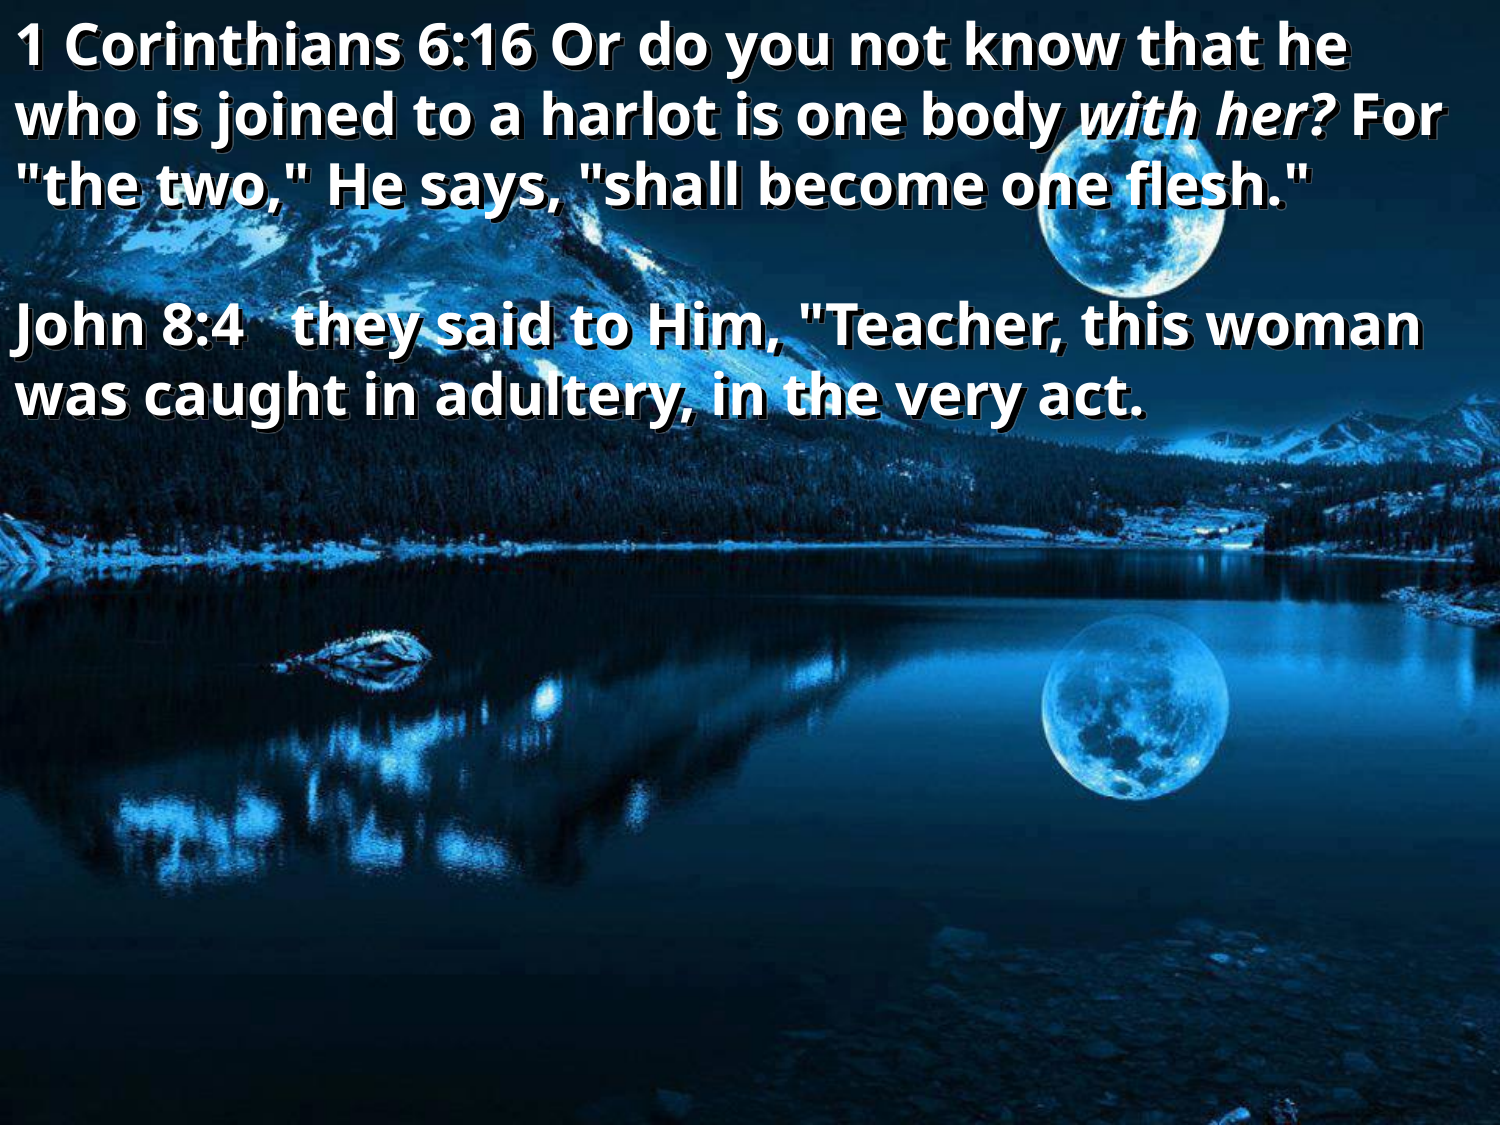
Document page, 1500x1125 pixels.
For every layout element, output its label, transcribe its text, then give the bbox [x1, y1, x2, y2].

picture [0, 435, 1500, 1125]
text_box 1 Corinthians 6:16 Or do you not know that he who is joined to a harlot is one body with her? For "the two," He says, "shall become one flesh." John 8:4 they said to Him, "Teacher, this woman was caught in adultery, in the very act. [0, 0, 1500, 435]
